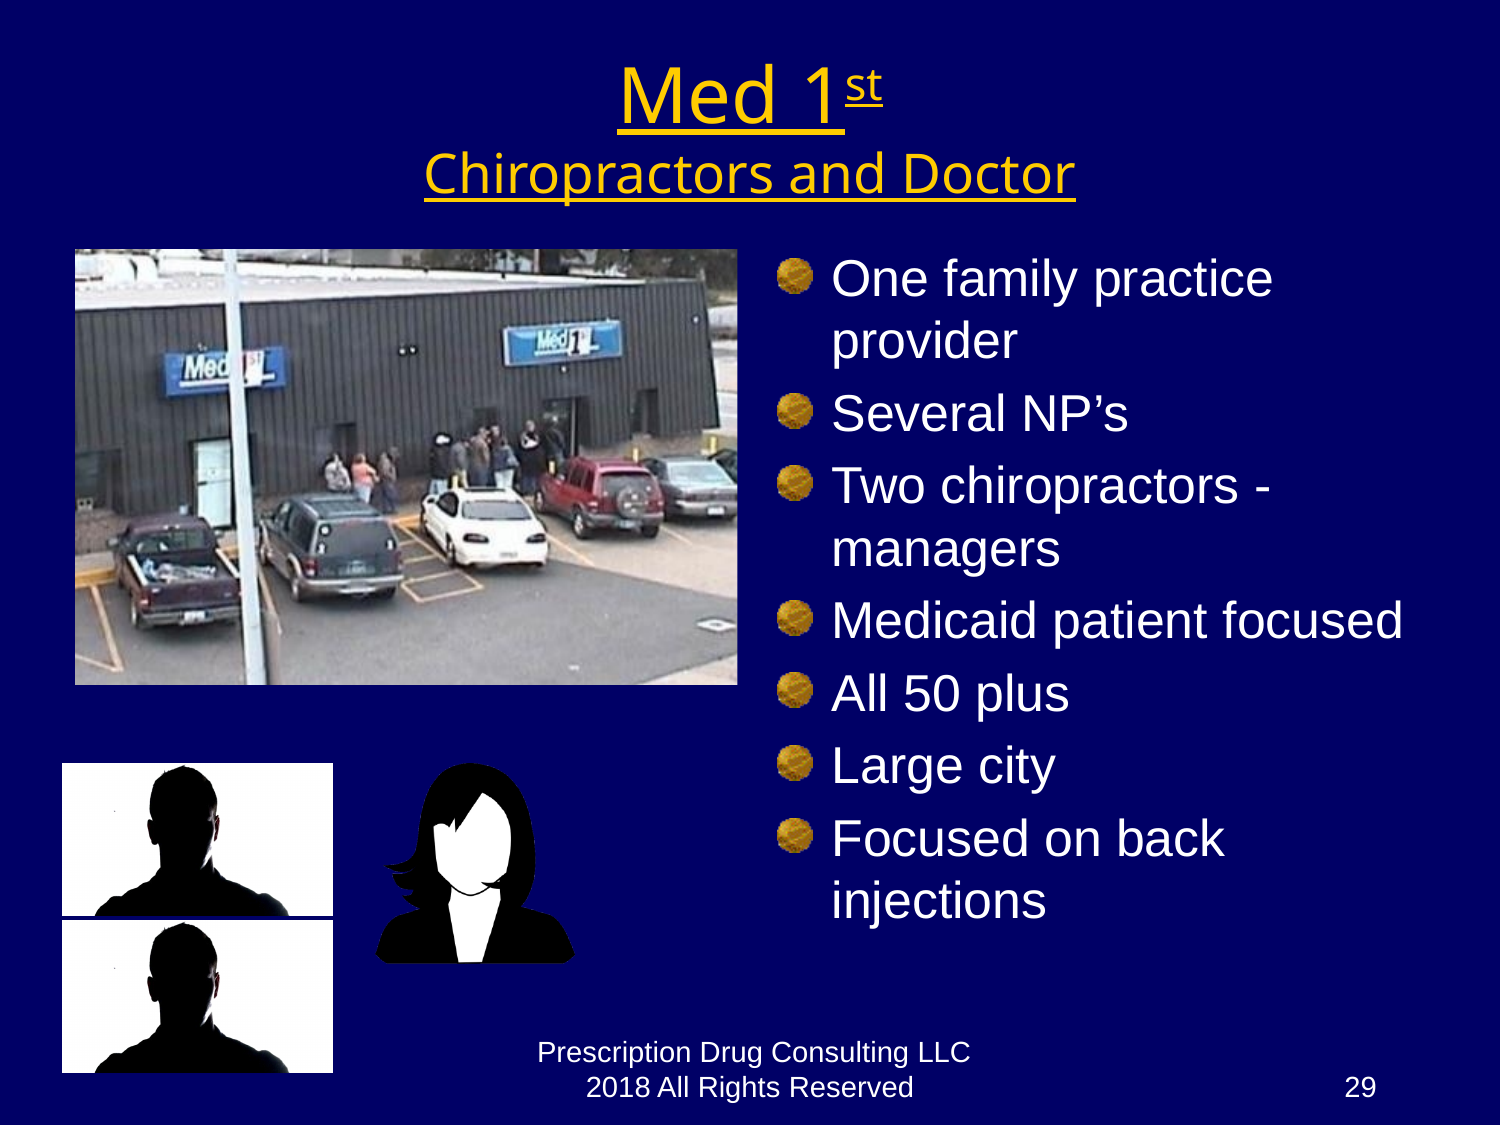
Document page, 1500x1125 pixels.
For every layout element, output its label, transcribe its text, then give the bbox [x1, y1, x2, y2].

picture [62, 920, 333, 1074]
title Med 1st Chiropractors and Doctor [112, 37, 1388, 213]
picture [62, 763, 333, 916]
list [74, 249, 738, 686]
footer Prescription Drug Consulting LLC 2018 All Rights Reserved [516, 1035, 993, 1111]
picture [777, 393, 813, 429]
picture [777, 600, 813, 636]
list One family practice provider Several NP’s Two chiropractors - managers Medicaid patient focused All 50 plus Large city Focused on back injections [762, 237, 1426, 976]
picture [777, 465, 813, 501]
picture [777, 672, 813, 708]
picture [777, 745, 813, 781]
picture [777, 818, 813, 853]
picture [777, 258, 813, 294]
slide_number 29 [1079, 1035, 1393, 1111]
picture [374, 763, 576, 964]
